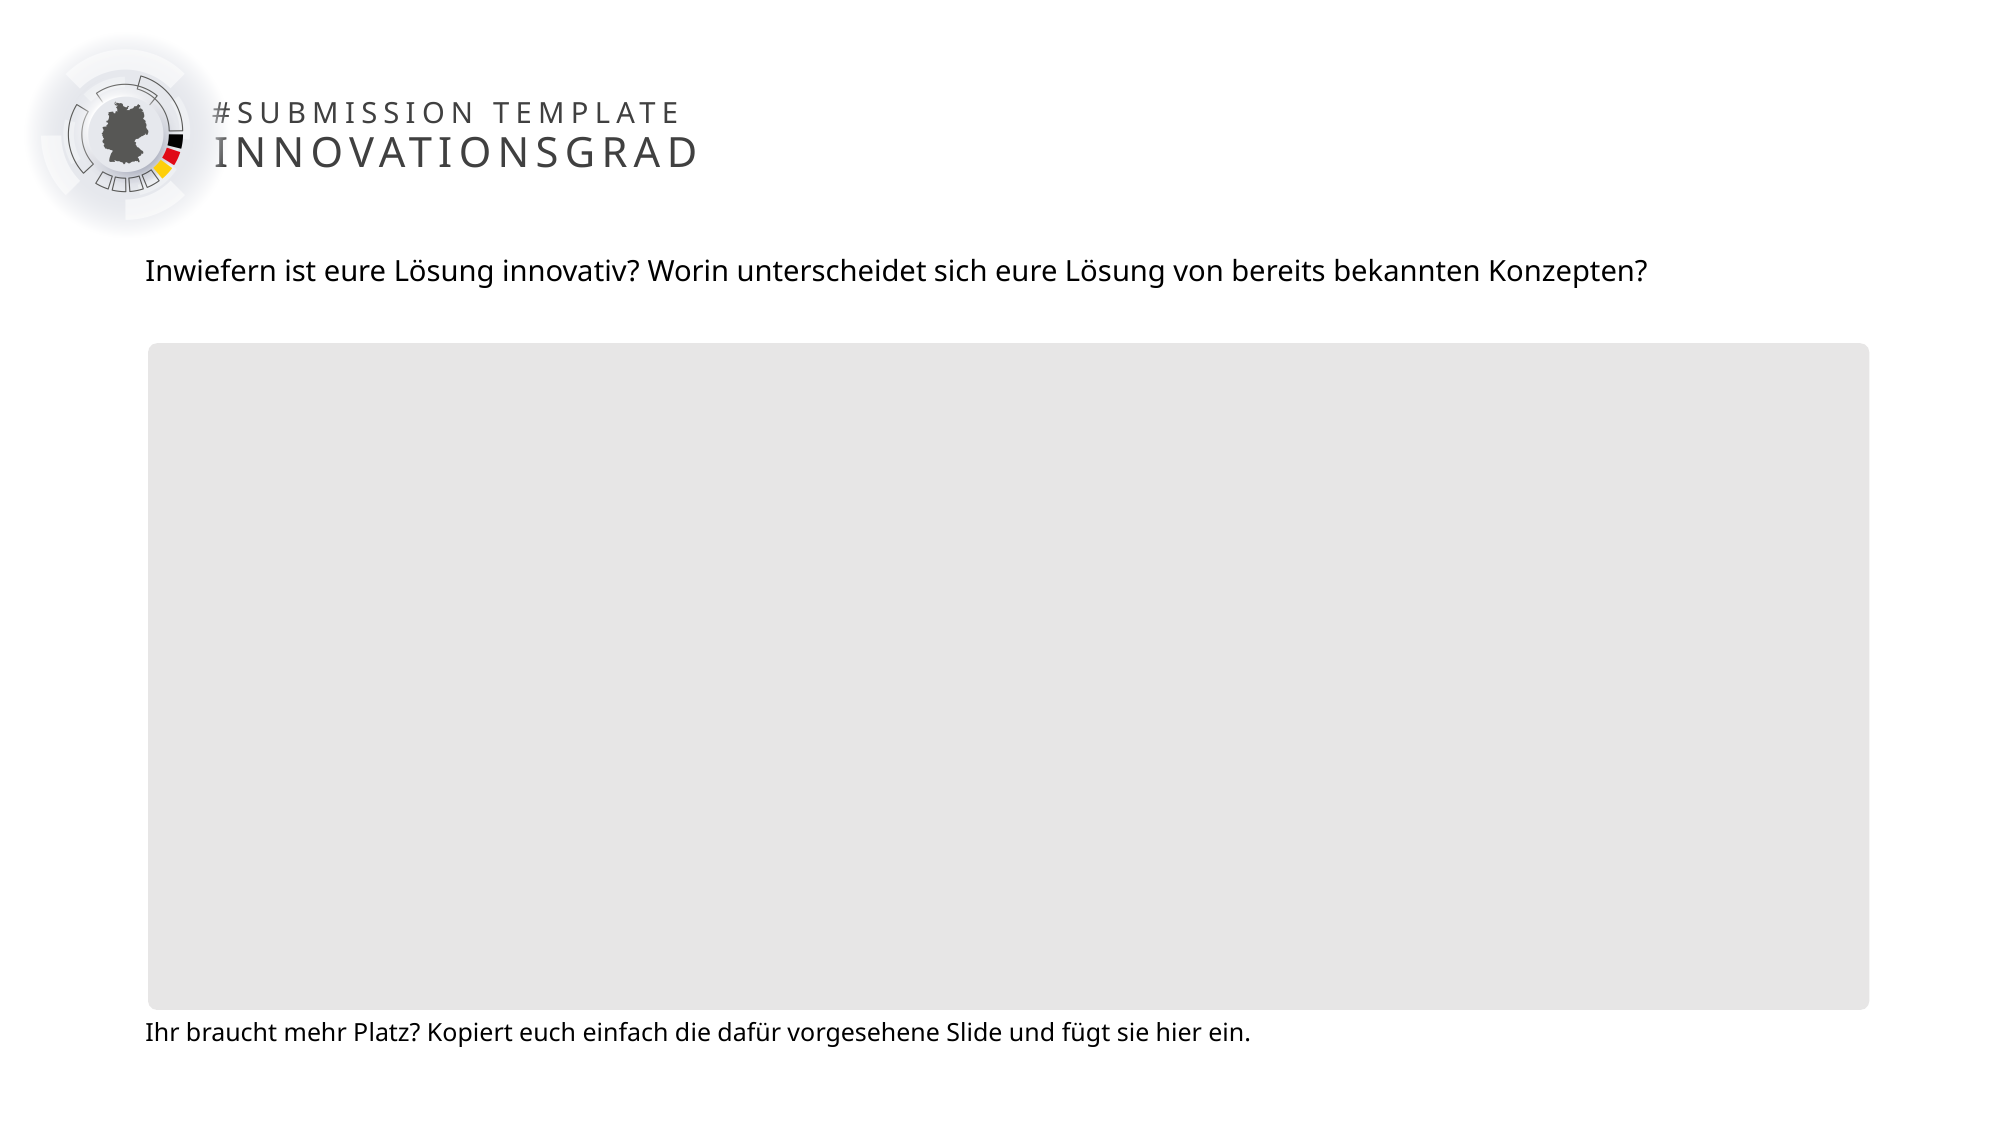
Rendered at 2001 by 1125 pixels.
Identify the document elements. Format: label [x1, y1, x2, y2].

picture [21, 31, 231, 239]
